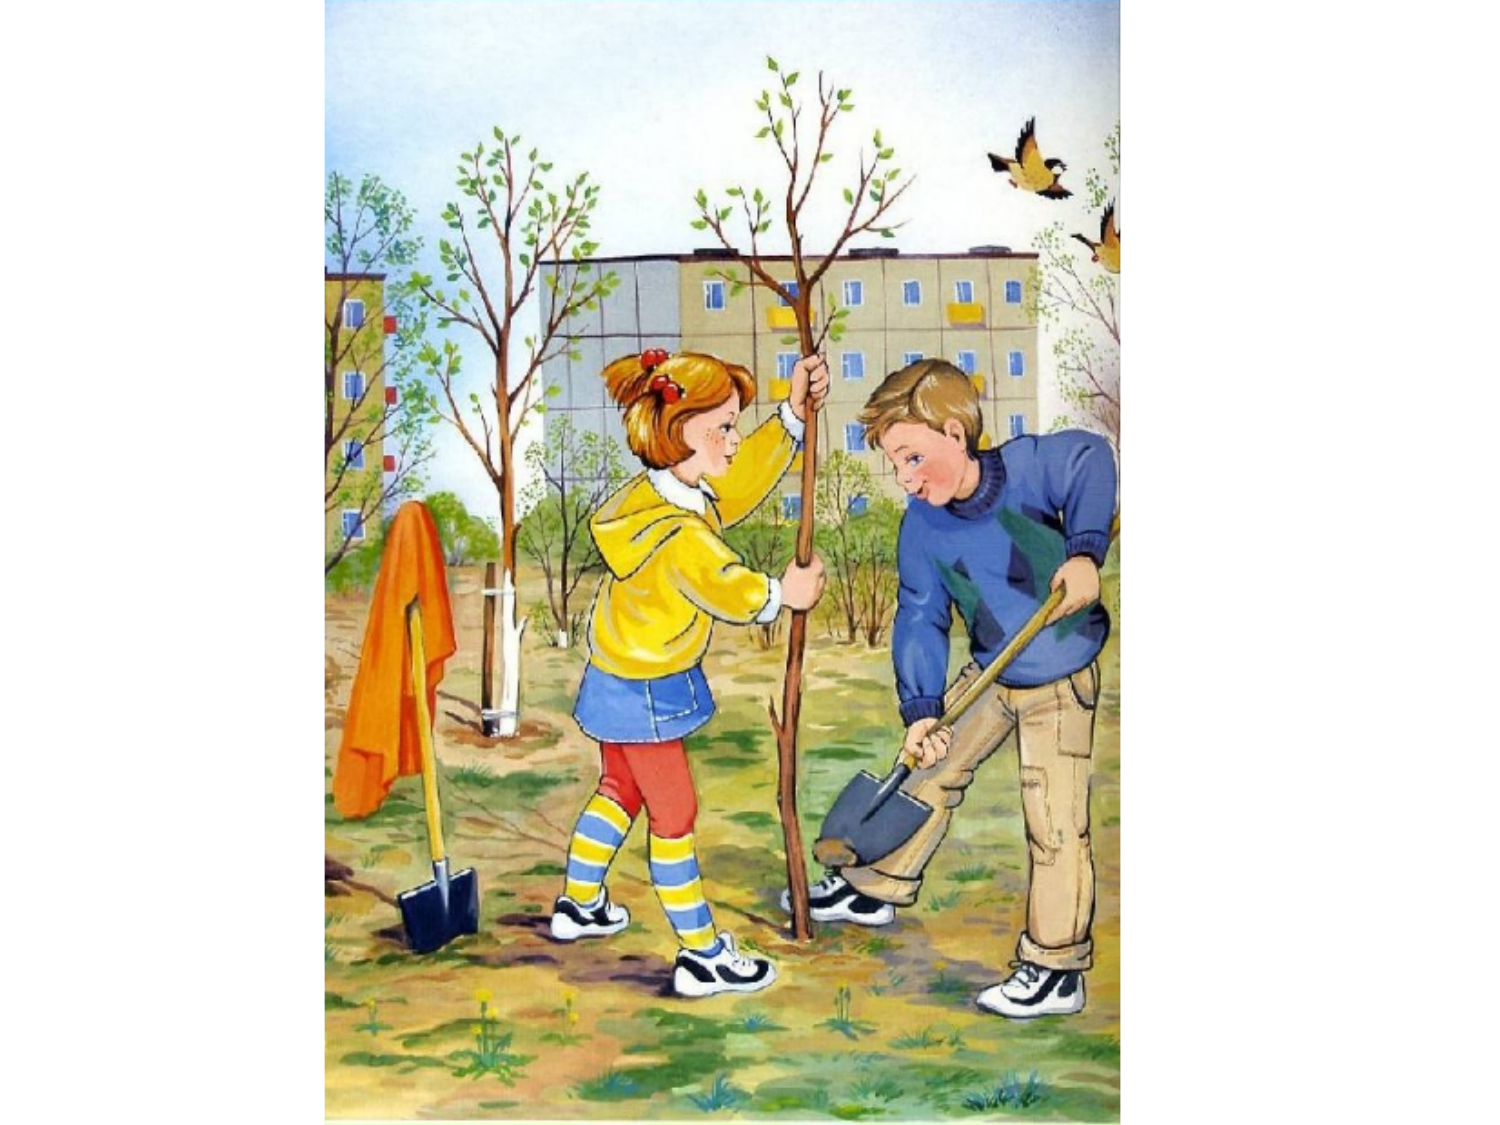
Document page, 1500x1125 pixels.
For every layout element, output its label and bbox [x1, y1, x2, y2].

picture [324, 0, 1121, 1125]
